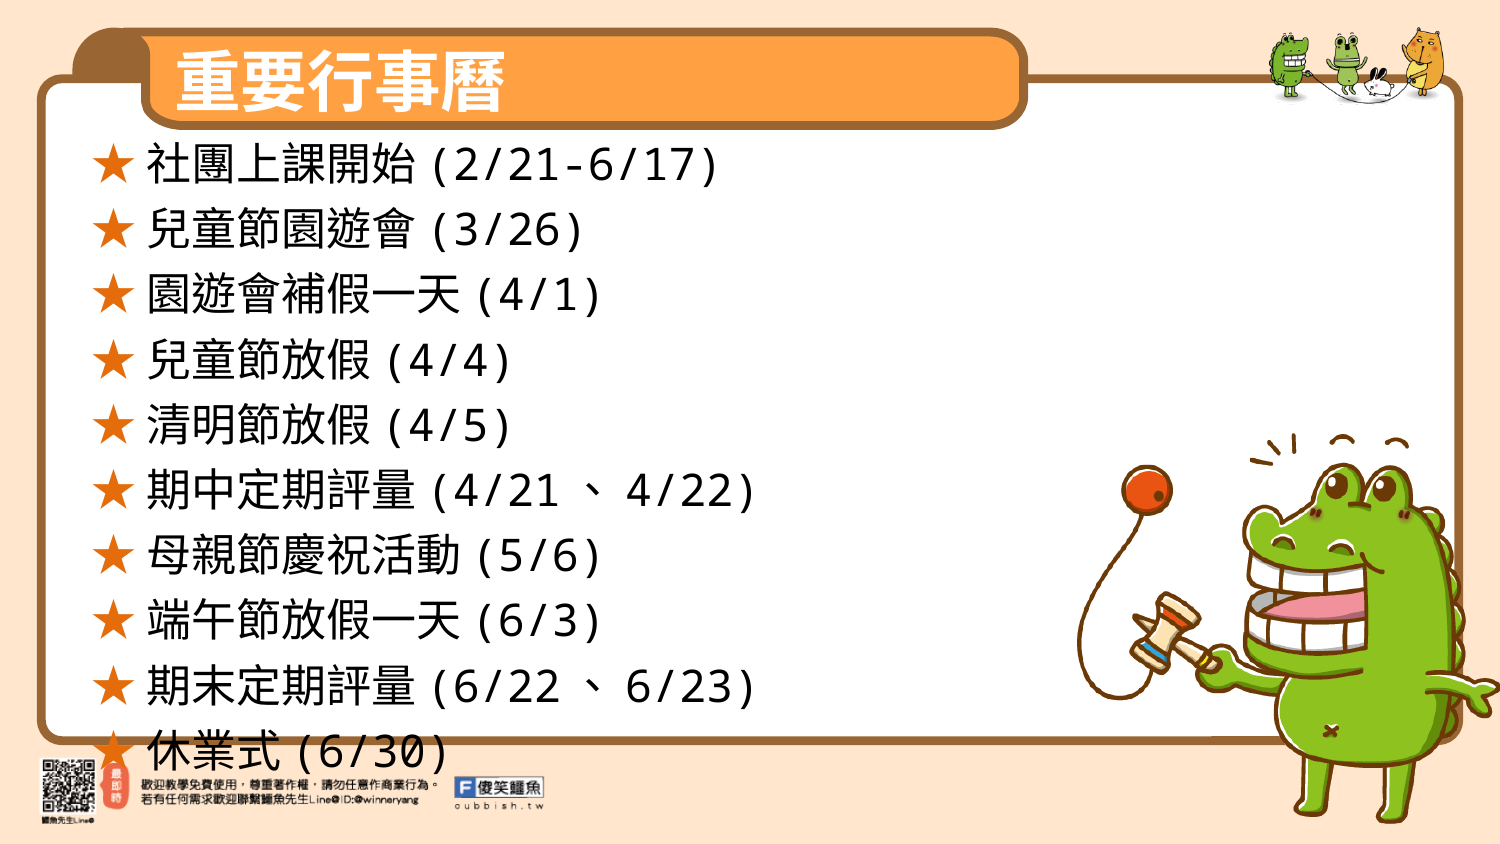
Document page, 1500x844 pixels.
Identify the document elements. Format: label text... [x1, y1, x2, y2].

list ★社團上課開始(2/21-6/17) ★兒童節園遊會(3/26) ★園遊會補假一天(4/1) ★兒童節放假(4/4) ★清明節放假(4/5) ★期中定期評量(4/21、4/22) ★母親節慶祝活動(5/6) ★端午節放假一天(6/3) ★期末定期評量(6/22、6/23) ★休業式(6/30) [76, 127, 1427, 788]
text_box 重要行事曆 [159, 32, 998, 127]
picture [0, 19, 594, 844]
picture [1269, 27, 1444, 105]
picture [1077, 433, 1500, 824]
